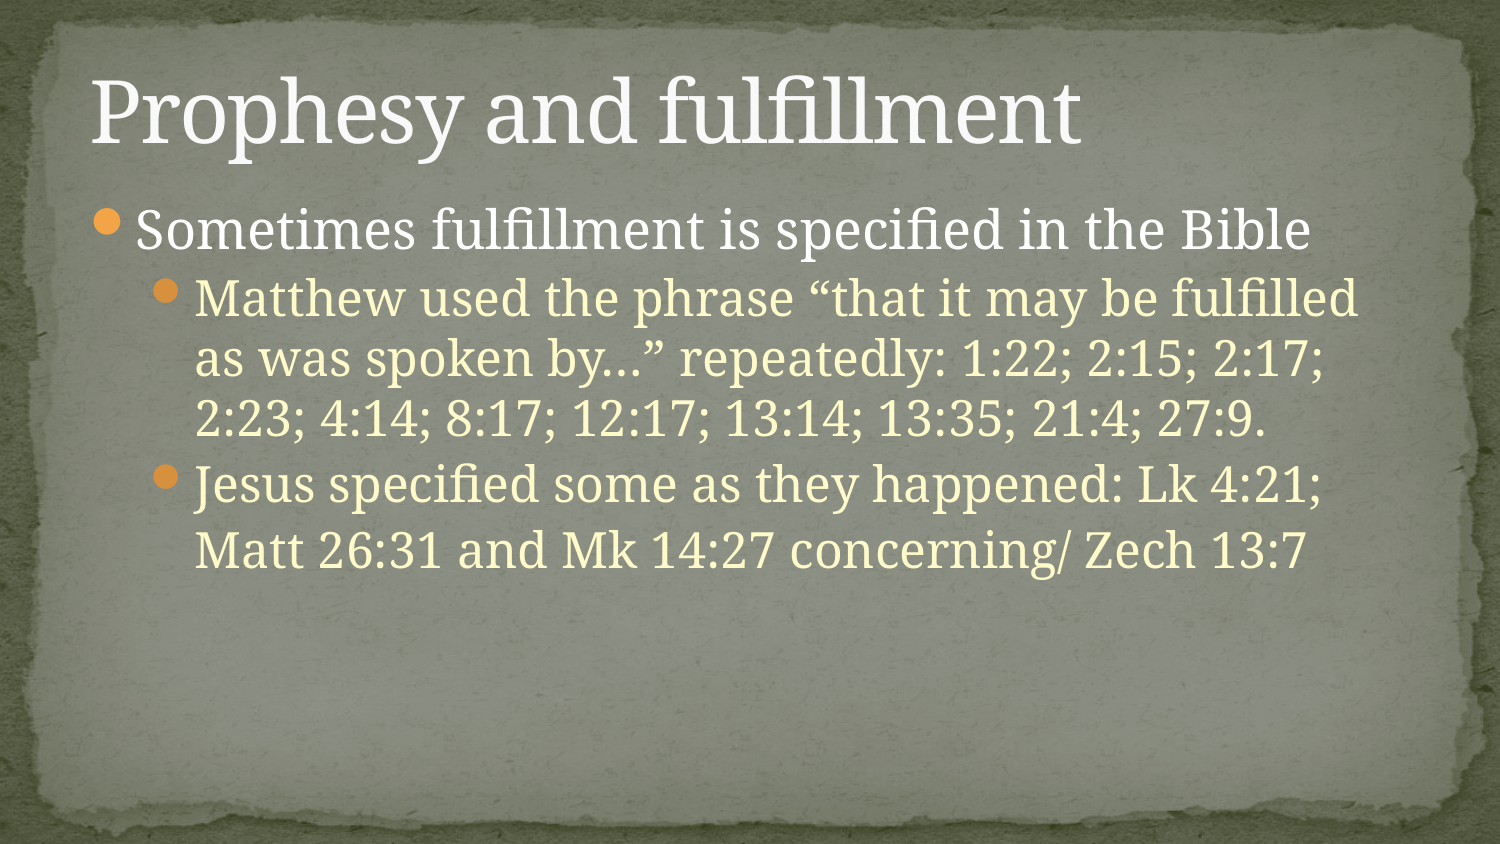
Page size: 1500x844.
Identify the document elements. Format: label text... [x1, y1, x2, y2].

list Sometimes fulfillment is specified in the Bible Matthew used the phrase “that it may be fulfilled as was spoken by…” repeatedly: 1:22; 2:15; 2:17; 2:23; 4:14; 8:17; 12:17; 13:14; 13:35; 21:4; 27:9. Jesus specified some as they happened: Lk 4:21; Matt 26:31 and Mk 14:27 concerning/ Zech 13:7 [75, 187, 1425, 750]
title Prophesy and fulfillment [74, 18, 1425, 169]
